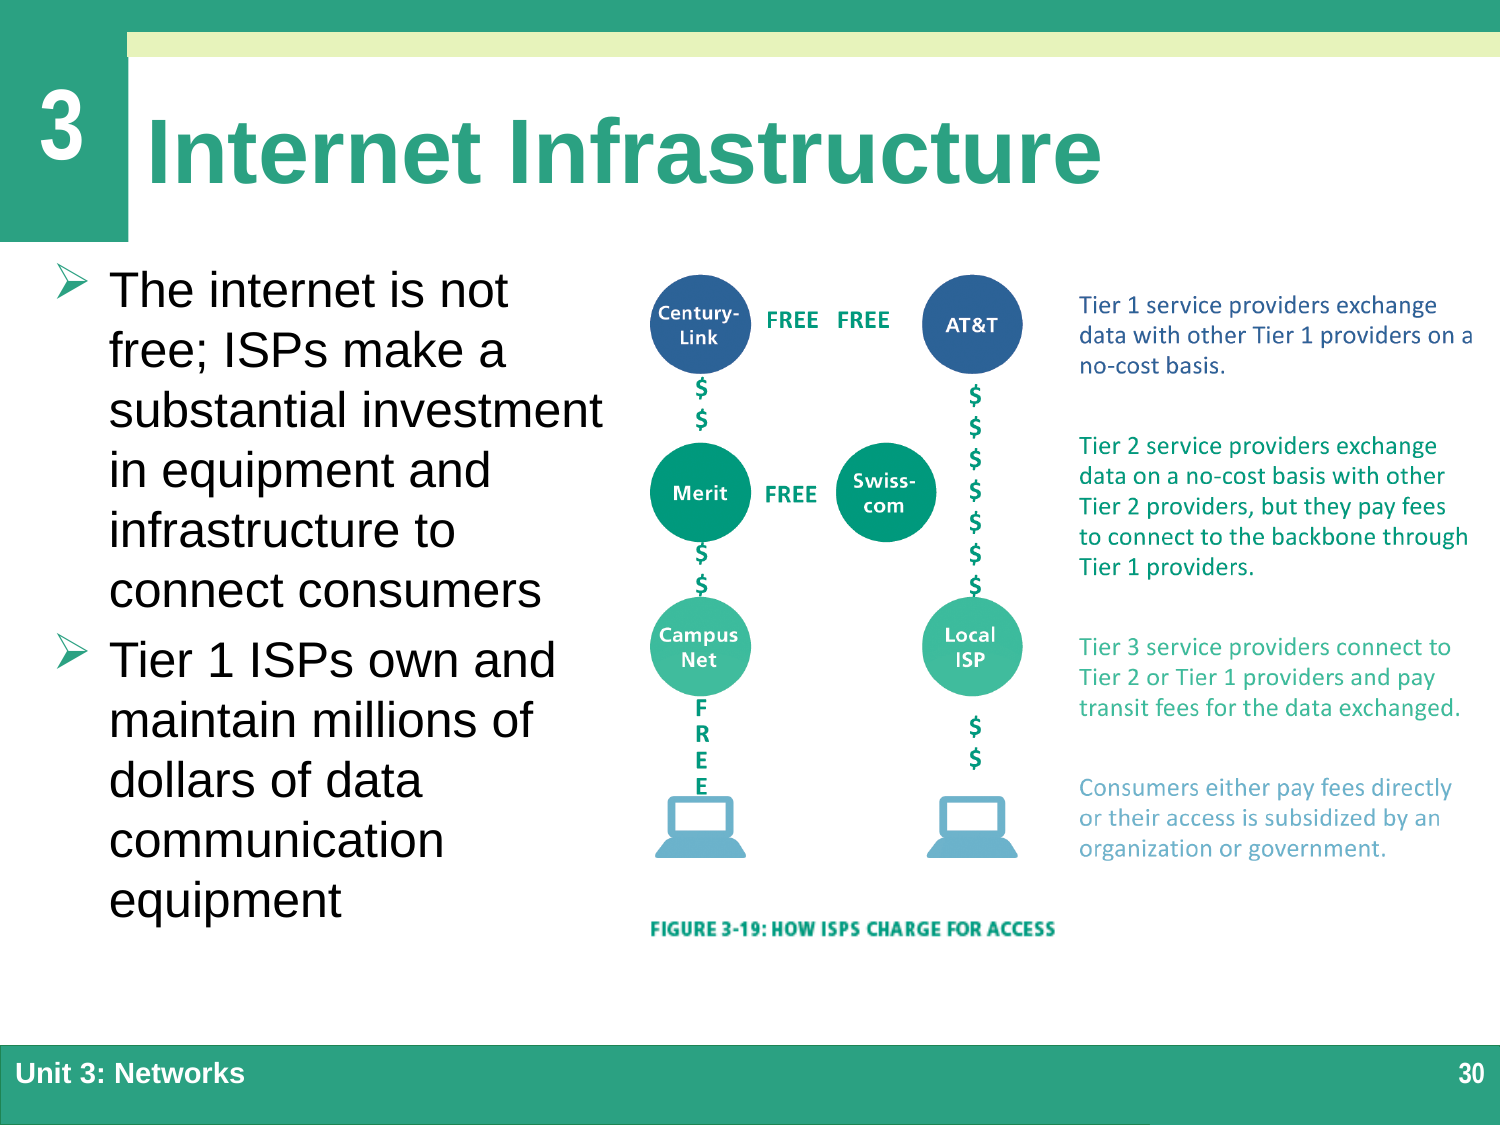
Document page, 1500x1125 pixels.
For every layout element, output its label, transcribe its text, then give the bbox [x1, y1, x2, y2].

title Internet Infrastructure [131, 60, 1500, 234]
picture [649, 274, 1473, 861]
picture [649, 912, 1063, 944]
footer Unit 3: Networks [0, 1046, 1149, 1125]
slide_number 30 [1149, 1046, 1500, 1125]
list The internet is not free; ISPs make a substantial investment in equipment and infrastructure to connect consumers Tier 1 ISPs own and maintain millions of dollars of data communication equipment [37, 249, 636, 1008]
